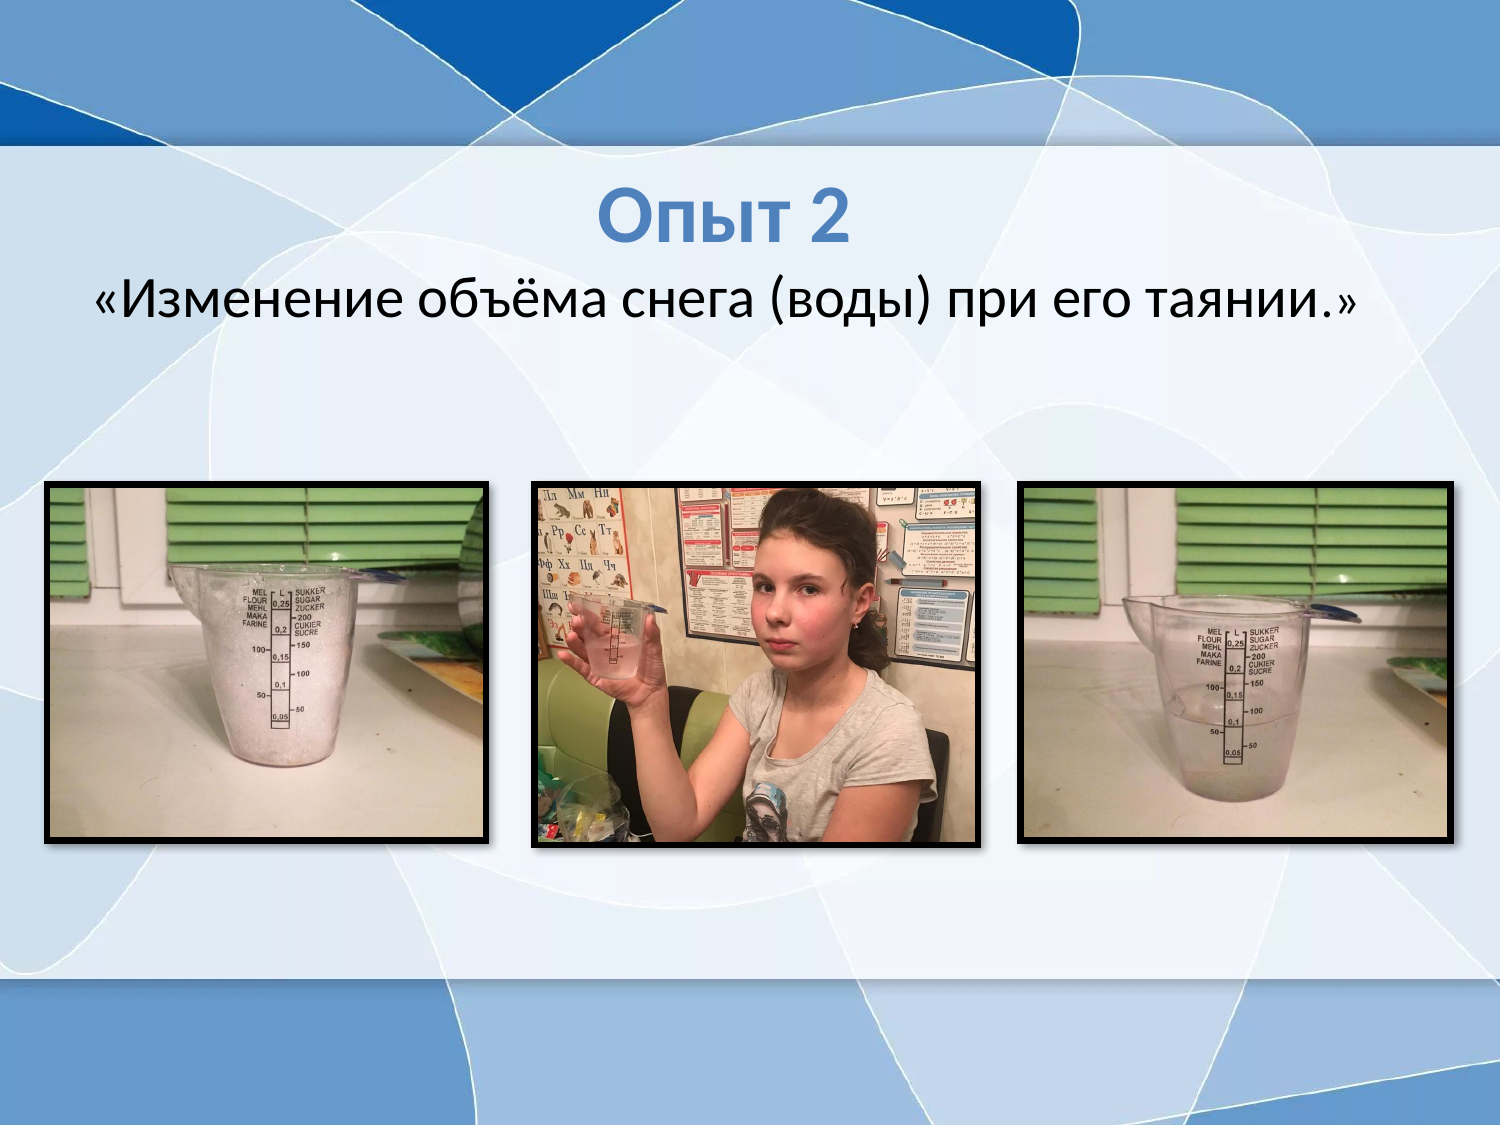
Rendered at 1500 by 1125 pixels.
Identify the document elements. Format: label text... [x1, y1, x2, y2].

title Опыт 2 «Изменение объёма снега (воды) при его таянии.» [50, 149, 1400, 338]
picture [0, 0, 1500, 1125]
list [49, 487, 484, 838]
